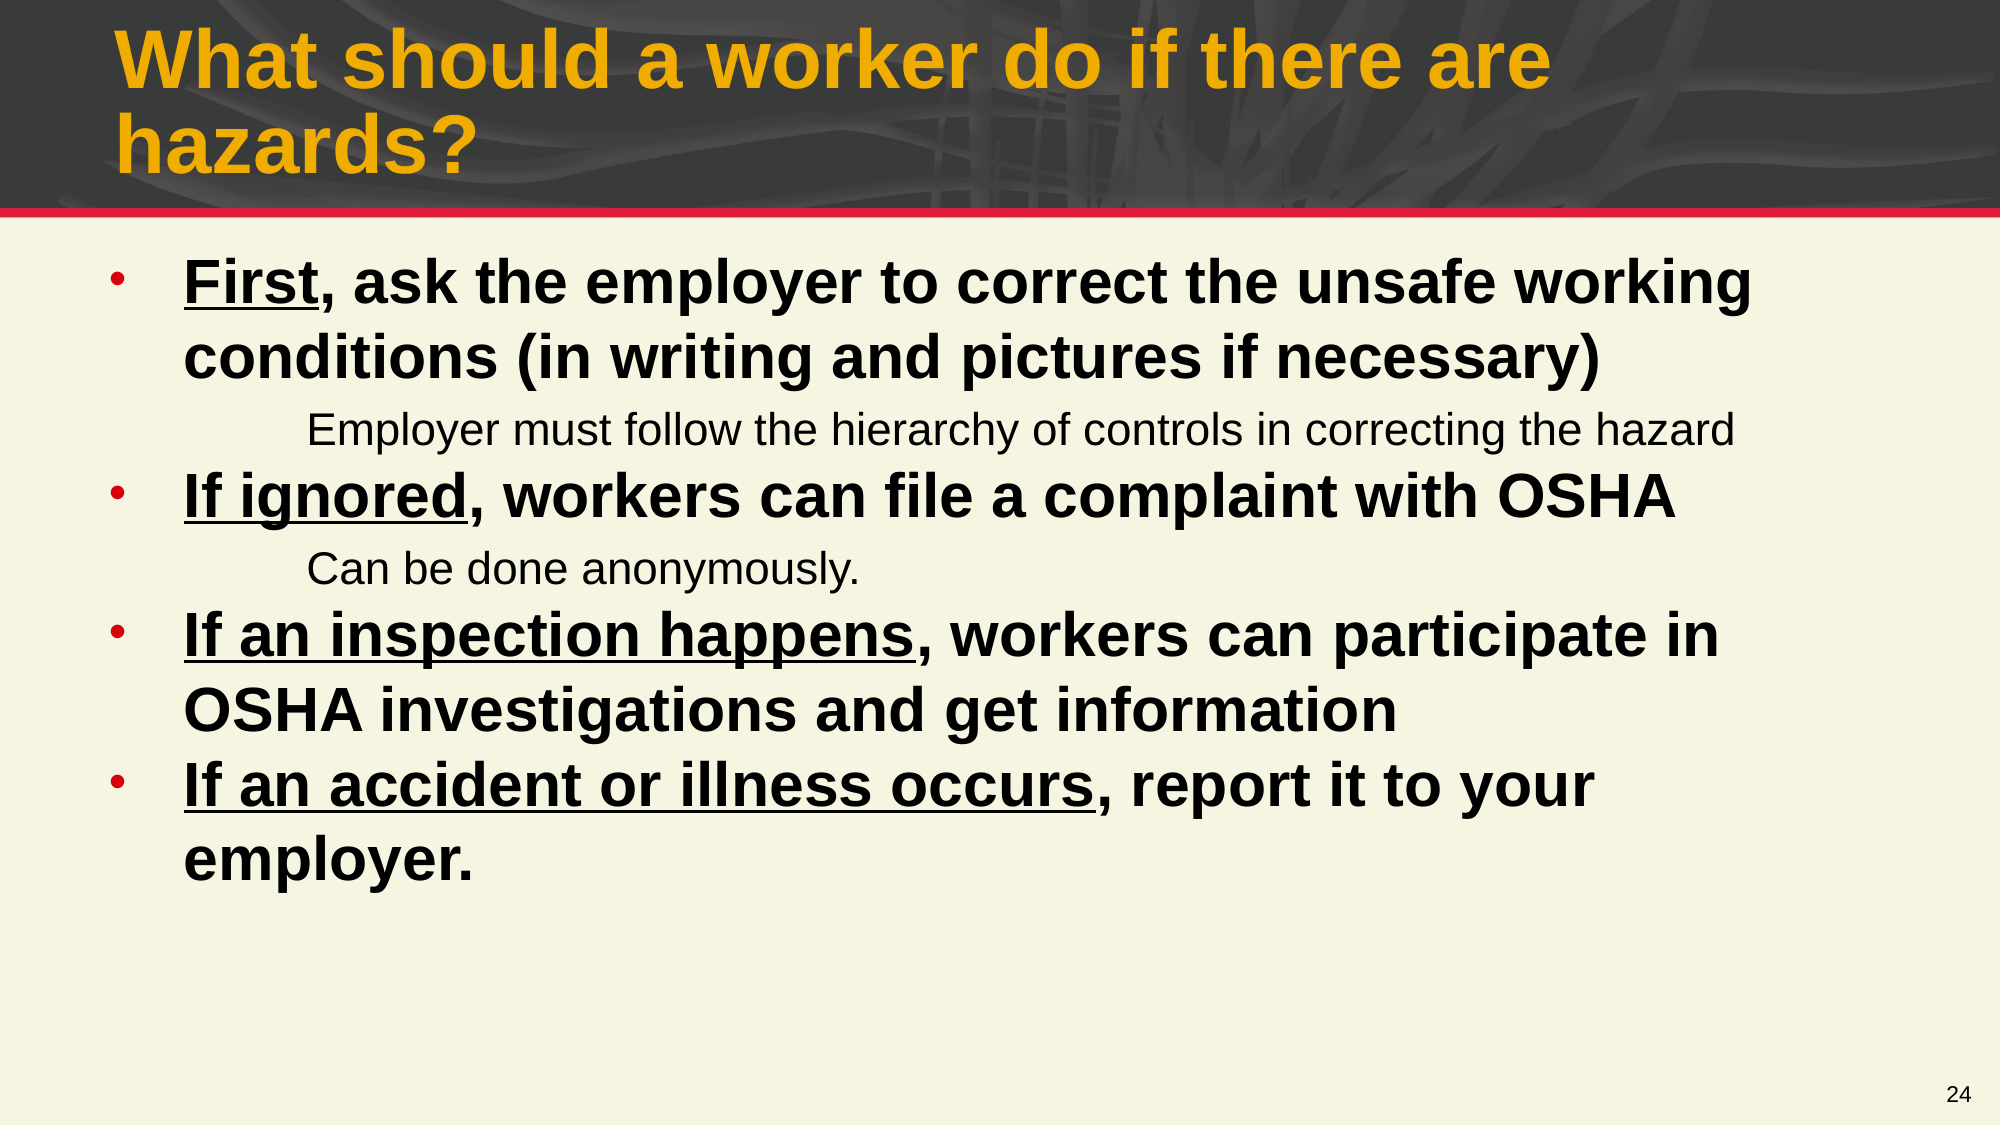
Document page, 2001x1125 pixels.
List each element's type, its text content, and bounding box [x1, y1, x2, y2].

title What should a worker do if there are hazards? [99, 0, 1900, 211]
slide_number 24 [1826, 1062, 1987, 1108]
list First, ask the employer to correct the unsafe working conditions (in writing and pictures if necessary) Employer must follow the hierarchy of controls in correcting the hazard If ignored, workers can file a complaint with OSHA Can be done anonymously. If an inspection happens, workers can participate in OSHA investigations and get information If an accident or illness occurs, report it to your employer. [99, 225, 1900, 1050]
picture [0, 0, 2000, 1125]
